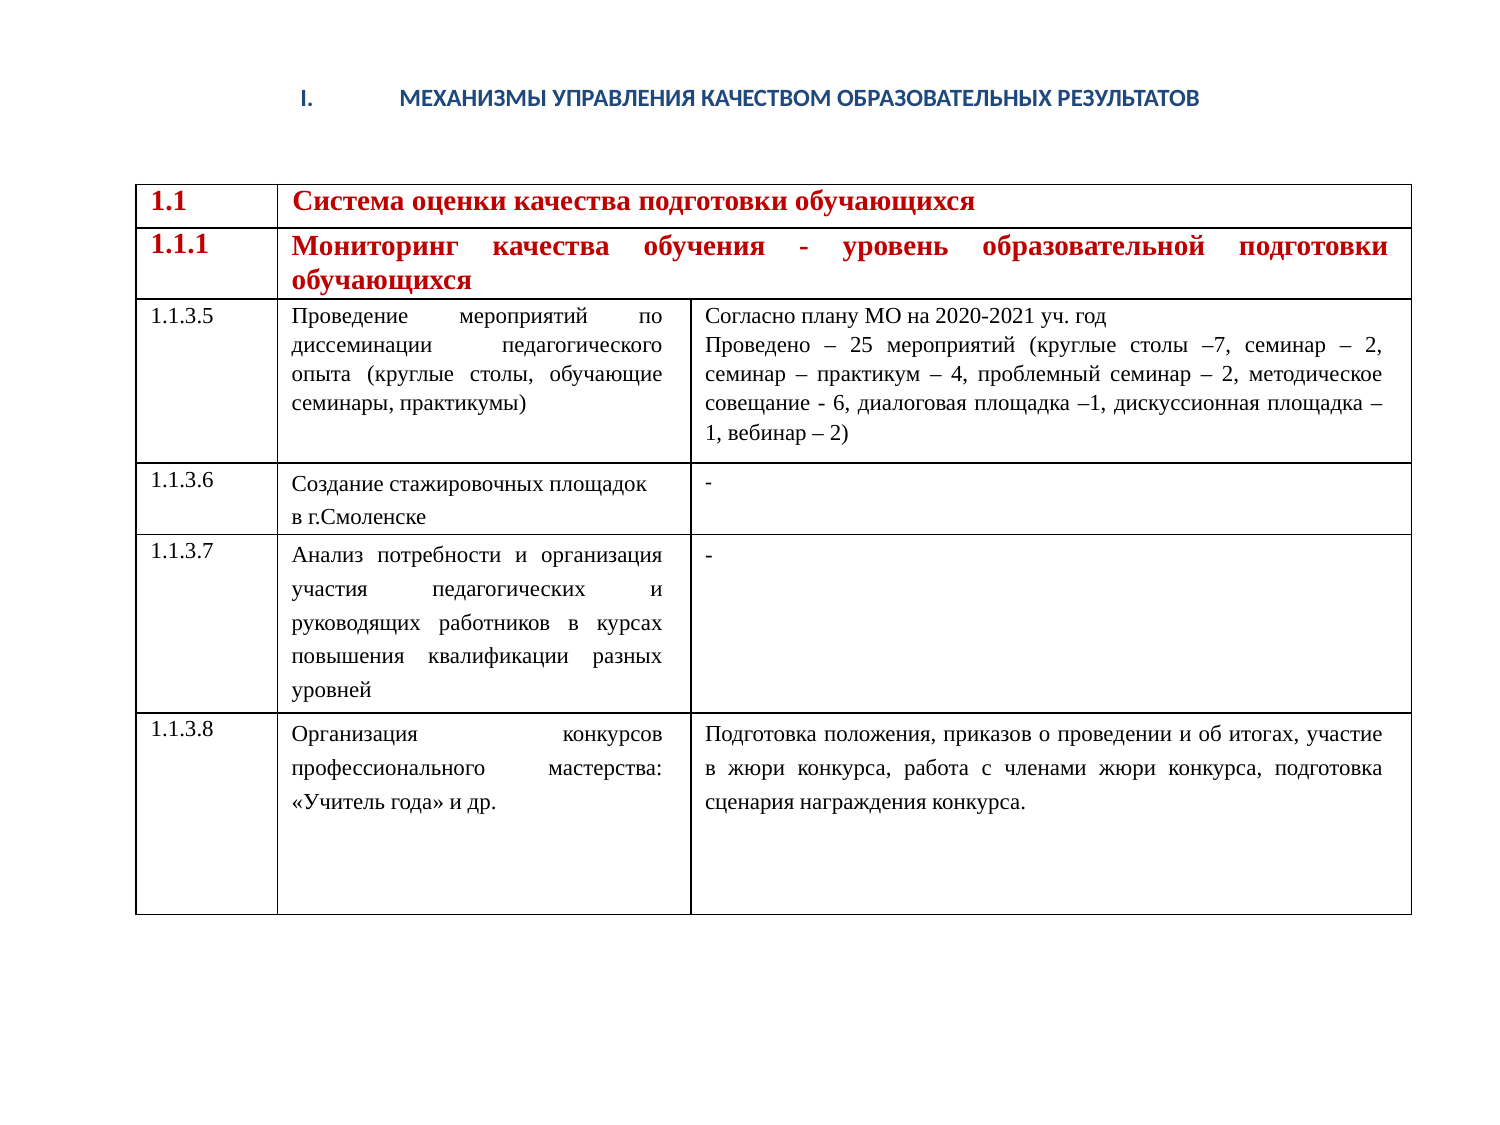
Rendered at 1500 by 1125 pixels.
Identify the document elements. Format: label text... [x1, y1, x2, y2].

table_cell Мониторинг качества обучения - уровень образовательной подготовки обучающихся [278, 229, 1411, 298]
table_cell Организация конкурсов профессионального мастерства: «Учитель года» и др. [278, 714, 690, 914]
table_cell Анализ потребности и организация участия педагогических и руководящих работников в курсах повышения квалификации разных уровней [278, 535, 690, 712]
table_cell 1.1.1 [137, 229, 277, 298]
table_cell 1.1.3.8 [137, 714, 277, 914]
table_cell Проведение мероприятий по диссеминации педагогического опыта (круглые столы, обучающие семинары, практикумы) [278, 300, 690, 462]
table_cell Подготовка положения, приказов о проведении и об итогах, участие в жюри конкурса, работа с членами жюри конкурса, подготовка сценария награждения конкурса. [692, 714, 1411, 914]
table_cell 1.1.3.7 [137, 535, 277, 712]
table_cell 1.1.3.6 [137, 464, 277, 534]
table_cell Согласно плану МО на 2020-2021 уч. год Проведено – 25 мероприятий (круглые столы –7, семинар – 2, семинар – практикум – 4, проблемный семинар – 2, методическое совещание - 6, диалоговая площадка –1, дискуссионная площадка – 1, вебинар – 2) [692, 300, 1411, 462]
table_header Система оценки качества подготовки обучающихся [278, 185, 1411, 227]
table_cell 1.1.3.5 [137, 300, 277, 462]
table_cell - [692, 464, 1411, 534]
table_cell Создание стажировочных площадок в г.Смоленске [278, 464, 690, 534]
table_cell - [692, 535, 1411, 712]
title I. МЕХАНИЗМЫ УПРАВЛЕНИЯ КАЧЕСТВОМ ОБРАЗОВАТЕЛЬНЫХ РЕЗУЛЬТАТОВ [75, 45, 1425, 149]
table_header 1.1 [137, 185, 277, 227]
